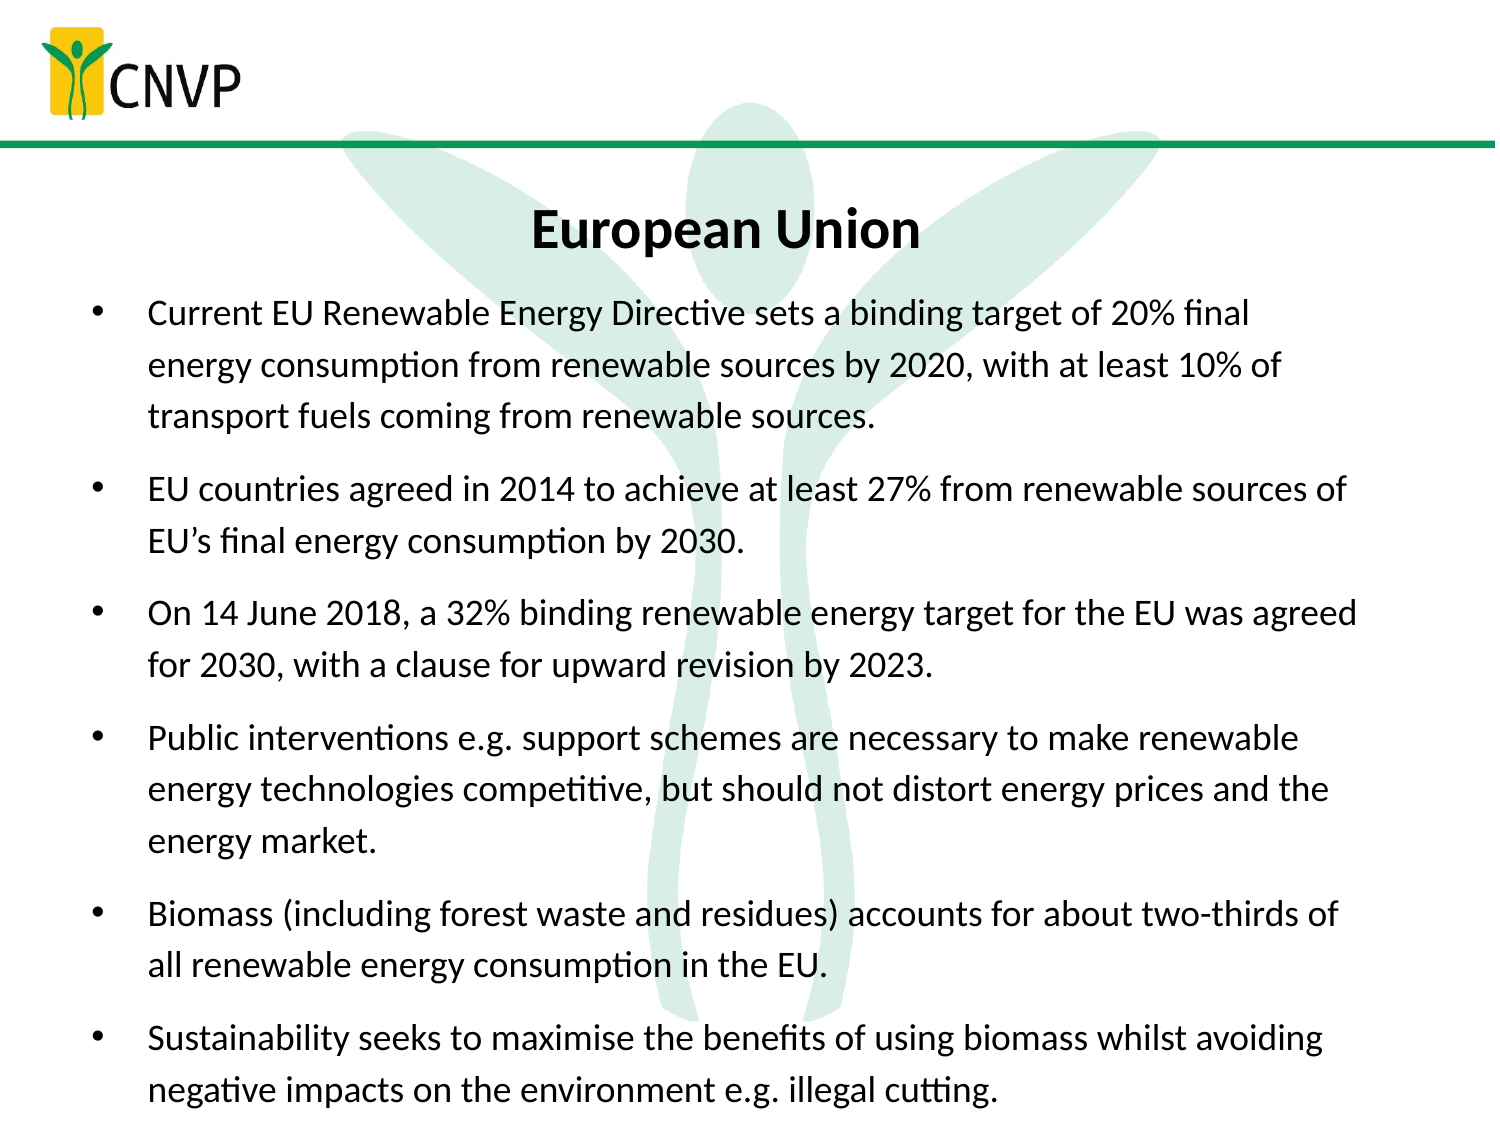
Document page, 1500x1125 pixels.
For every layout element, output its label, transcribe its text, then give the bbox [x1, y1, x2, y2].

text_box [0, 139, 1497, 150]
picture [40, 26, 243, 120]
text_box European Union Current EU Renewable Energy Directive sets a binding target of 20% final energy consumption from renewable sources by 2020, with at least 10% of transport fuels coming from renewable sources. EU countries agreed in 2014 to achieve at least 27% from renewable sources of EU’s final energy consumption by 2030. On 14 June 2018, a 32% binding renewable energy target for the EU was agreed for 2030, with a clause for upward revision by 2023. Public interventions e.g. support schemes are necessary to make renewable energy technologies competitive, but should not distort energy prices and the energy market. Biomass (including forest waste and residues) accounts for about two-thirds of all renewable energy consumption in the EU. Sustainability seeks to maximise the benefits of using biomass whilst avoiding negative impacts on the environment e.g. illegal cutting. [76, 172, 1376, 1118]
